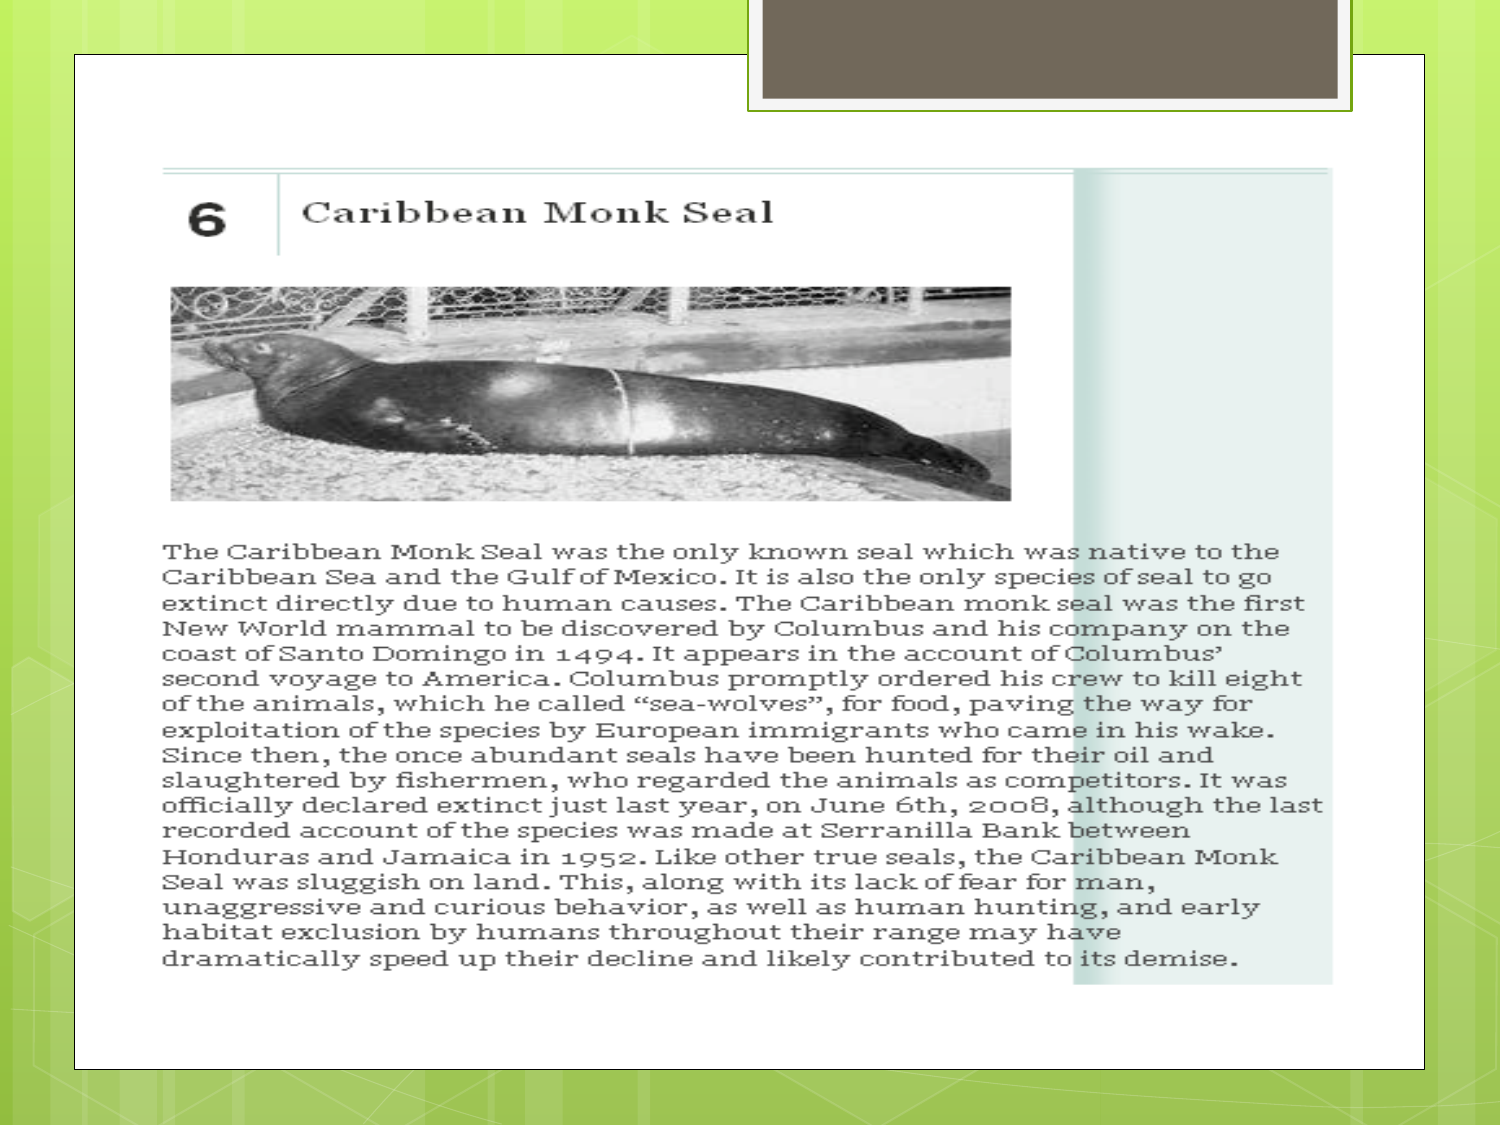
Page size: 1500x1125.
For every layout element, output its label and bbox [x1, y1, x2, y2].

picture [112, 115, 1376, 1010]
